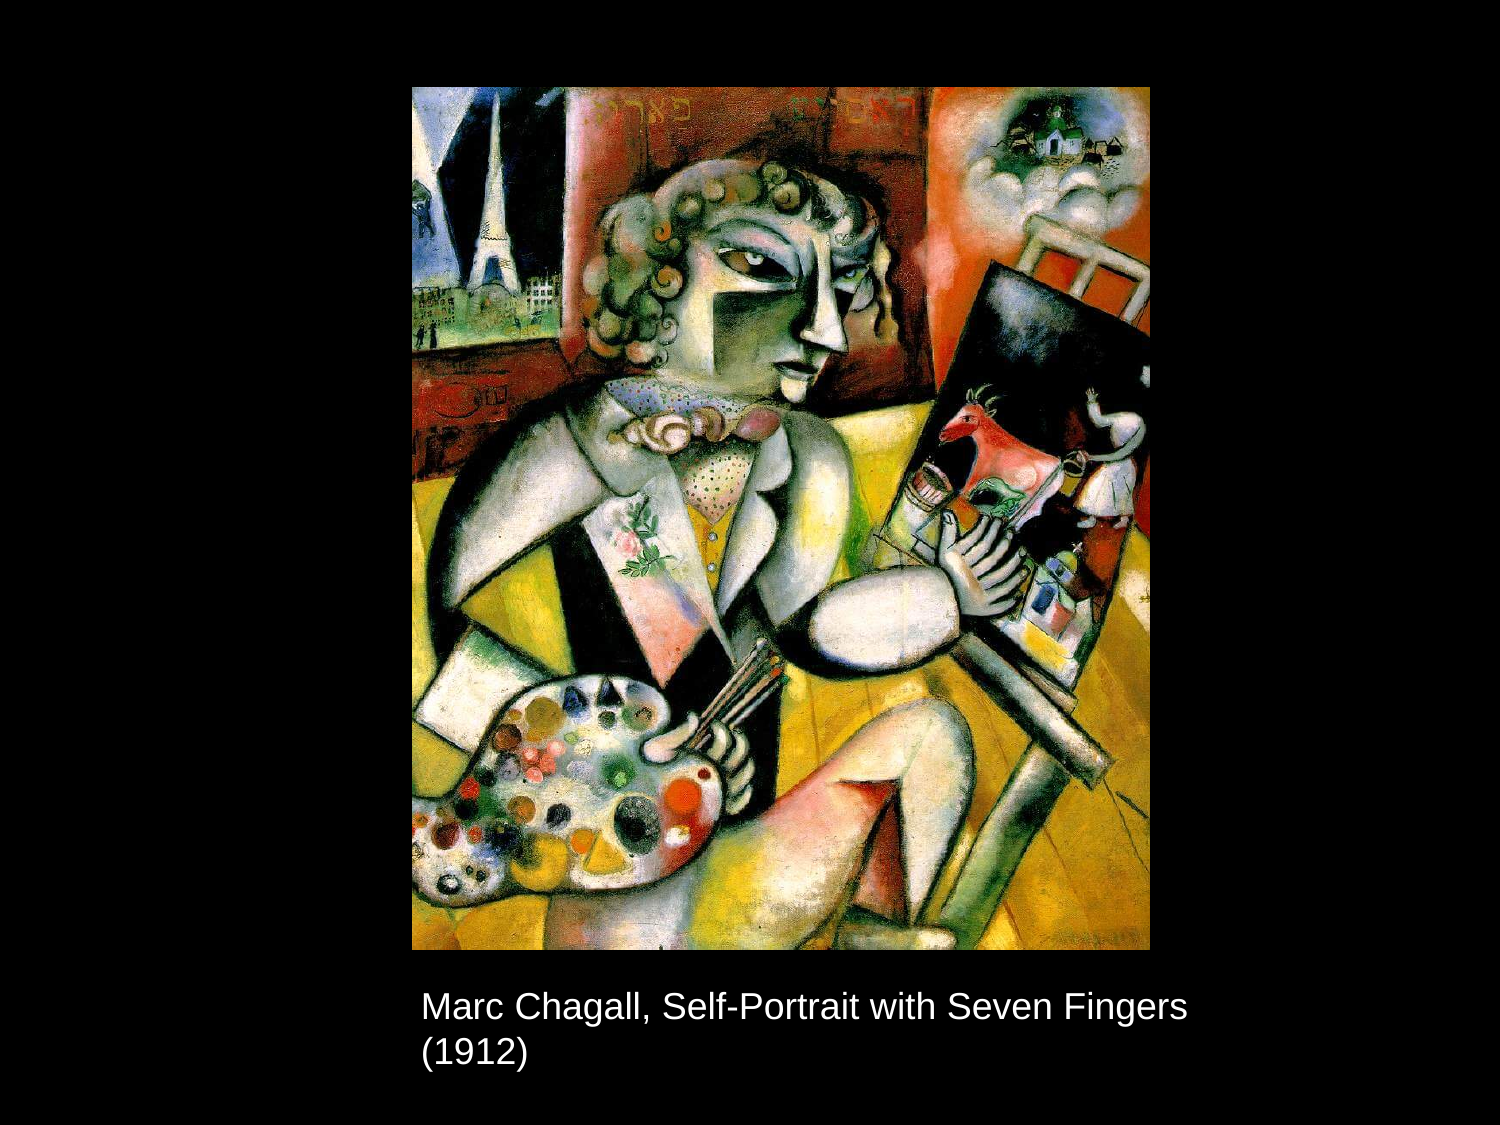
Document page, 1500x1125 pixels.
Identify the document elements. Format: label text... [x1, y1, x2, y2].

text_box Marc Chagall, Self-Portrait with Seven Fingers (1912) [406, 974, 1238, 1080]
picture [412, 87, 1150, 951]
